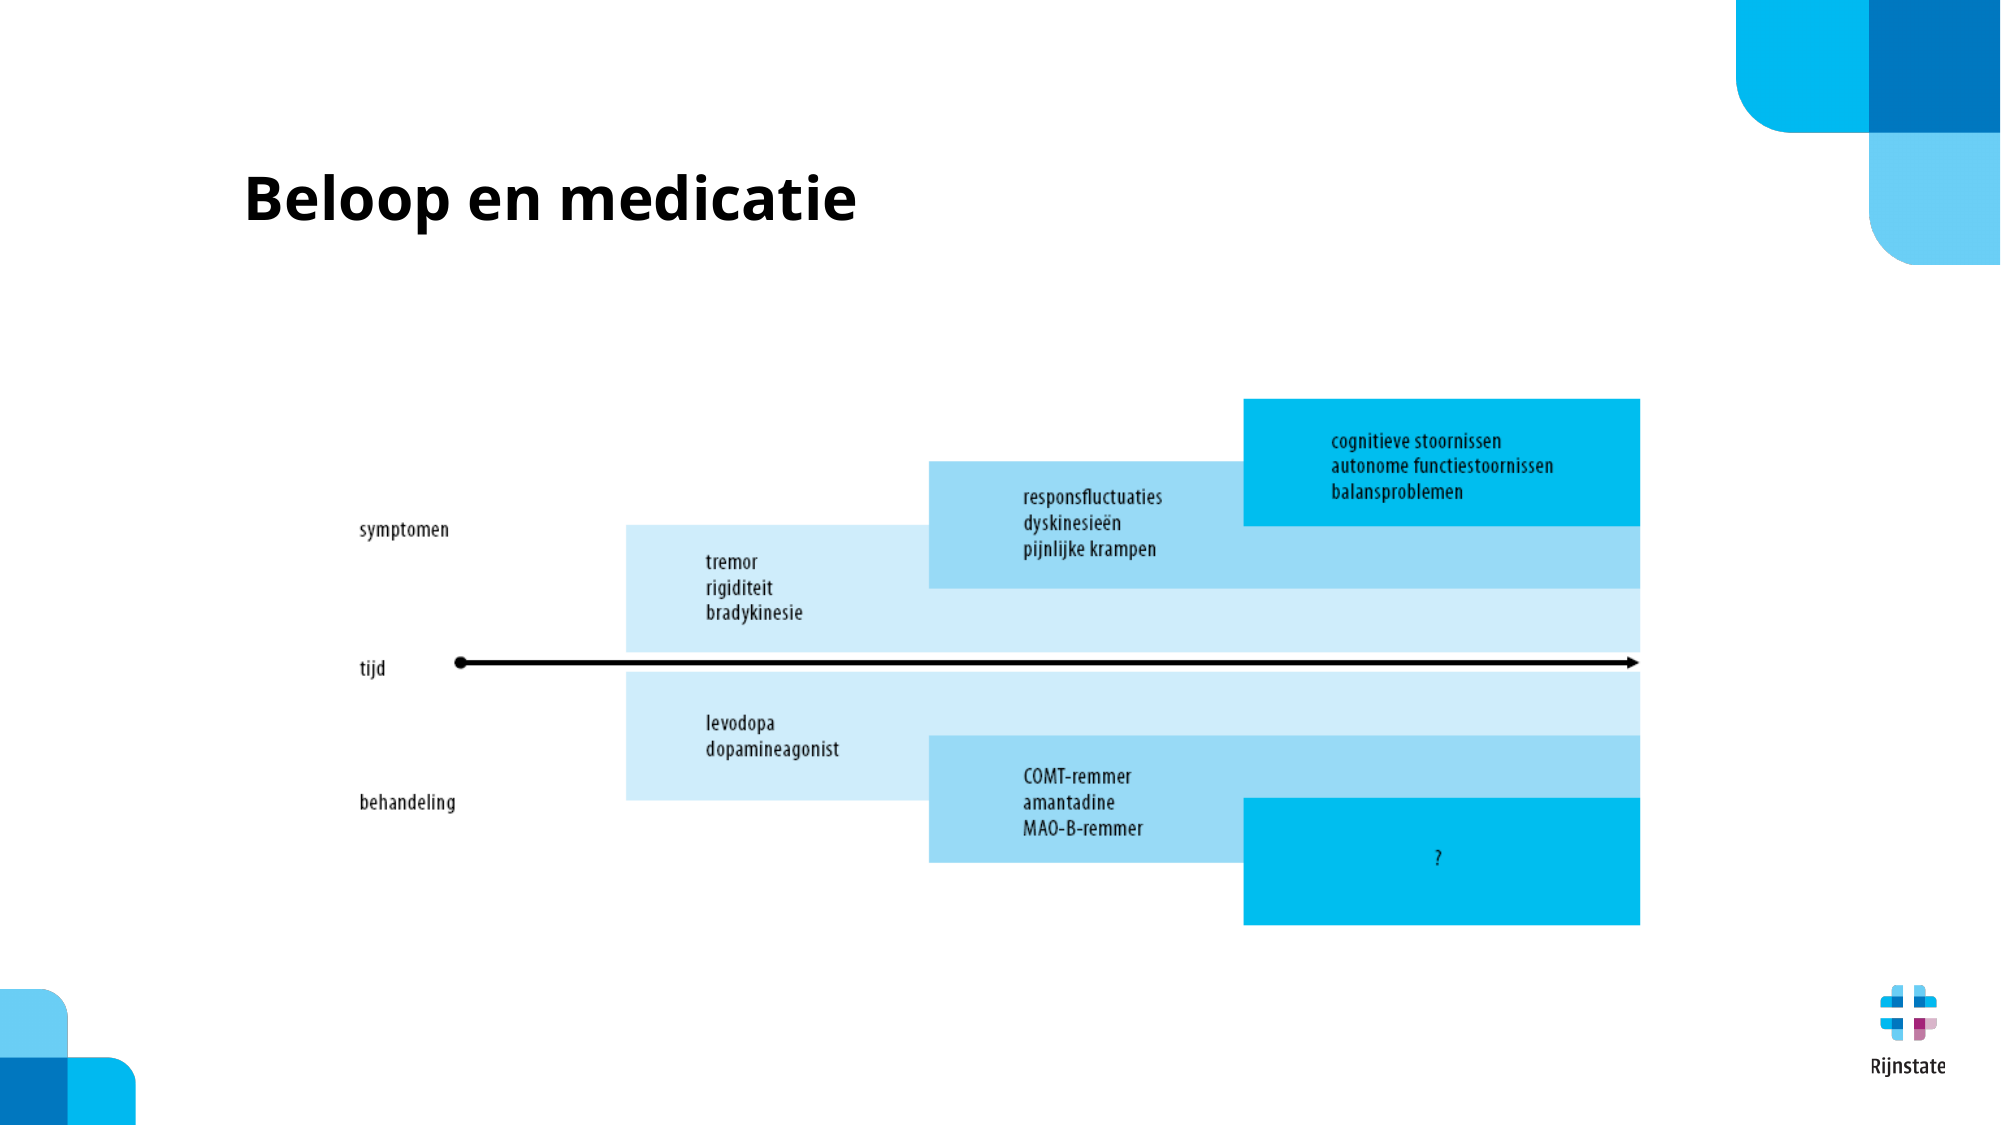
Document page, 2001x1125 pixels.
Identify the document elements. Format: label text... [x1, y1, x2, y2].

title Beloop en medicatie [244, 151, 1674, 241]
picture [335, 373, 1665, 942]
